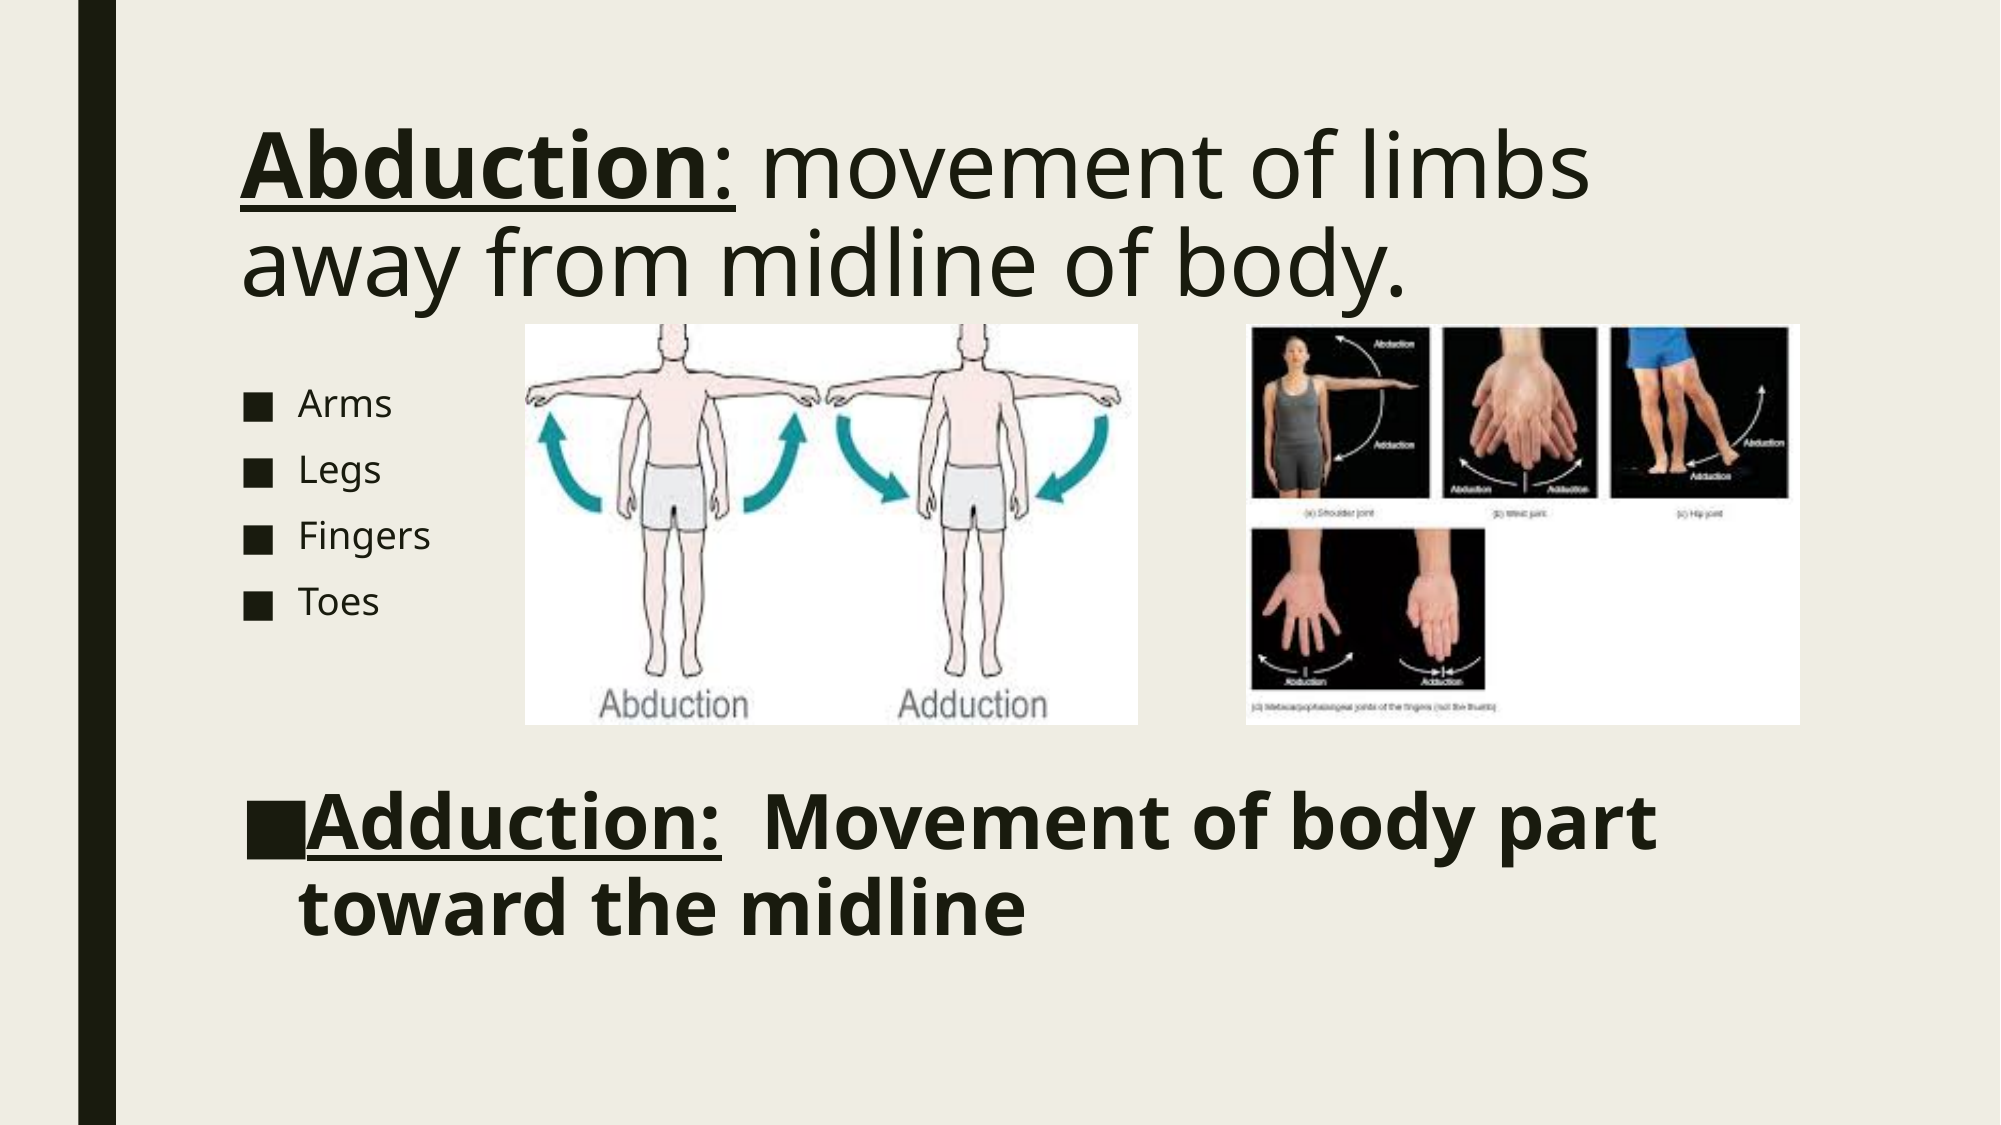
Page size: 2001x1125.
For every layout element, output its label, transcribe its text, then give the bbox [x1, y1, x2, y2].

list Arms Legs Fingers Toes Adduction: Movement of body part toward the midline [225, 375, 1800, 963]
picture [525, 324, 1138, 725]
title Abduction: movement of limbs away from midline of body. [225, 112, 1800, 357]
picture [1246, 324, 1800, 725]
